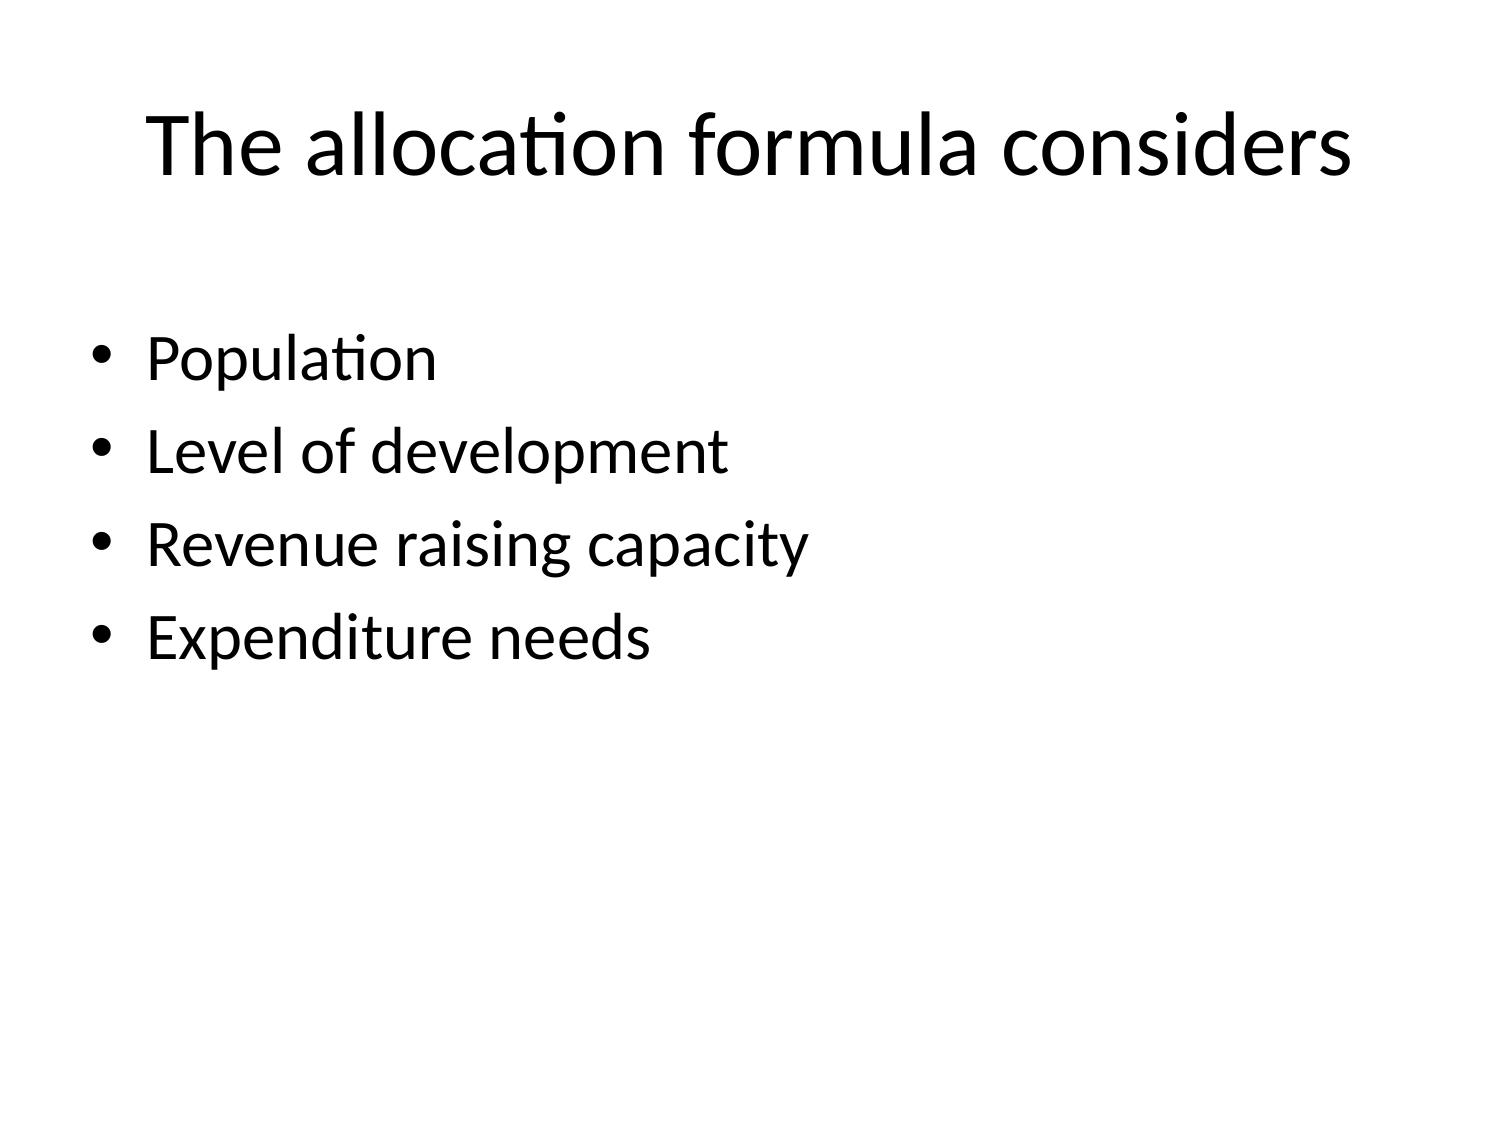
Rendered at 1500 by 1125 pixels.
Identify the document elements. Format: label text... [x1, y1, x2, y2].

title The allocation formula considers [75, 45, 1425, 212]
list Population Level of development Revenue raising capacity Expenditure needs [75, 212, 1425, 1005]
